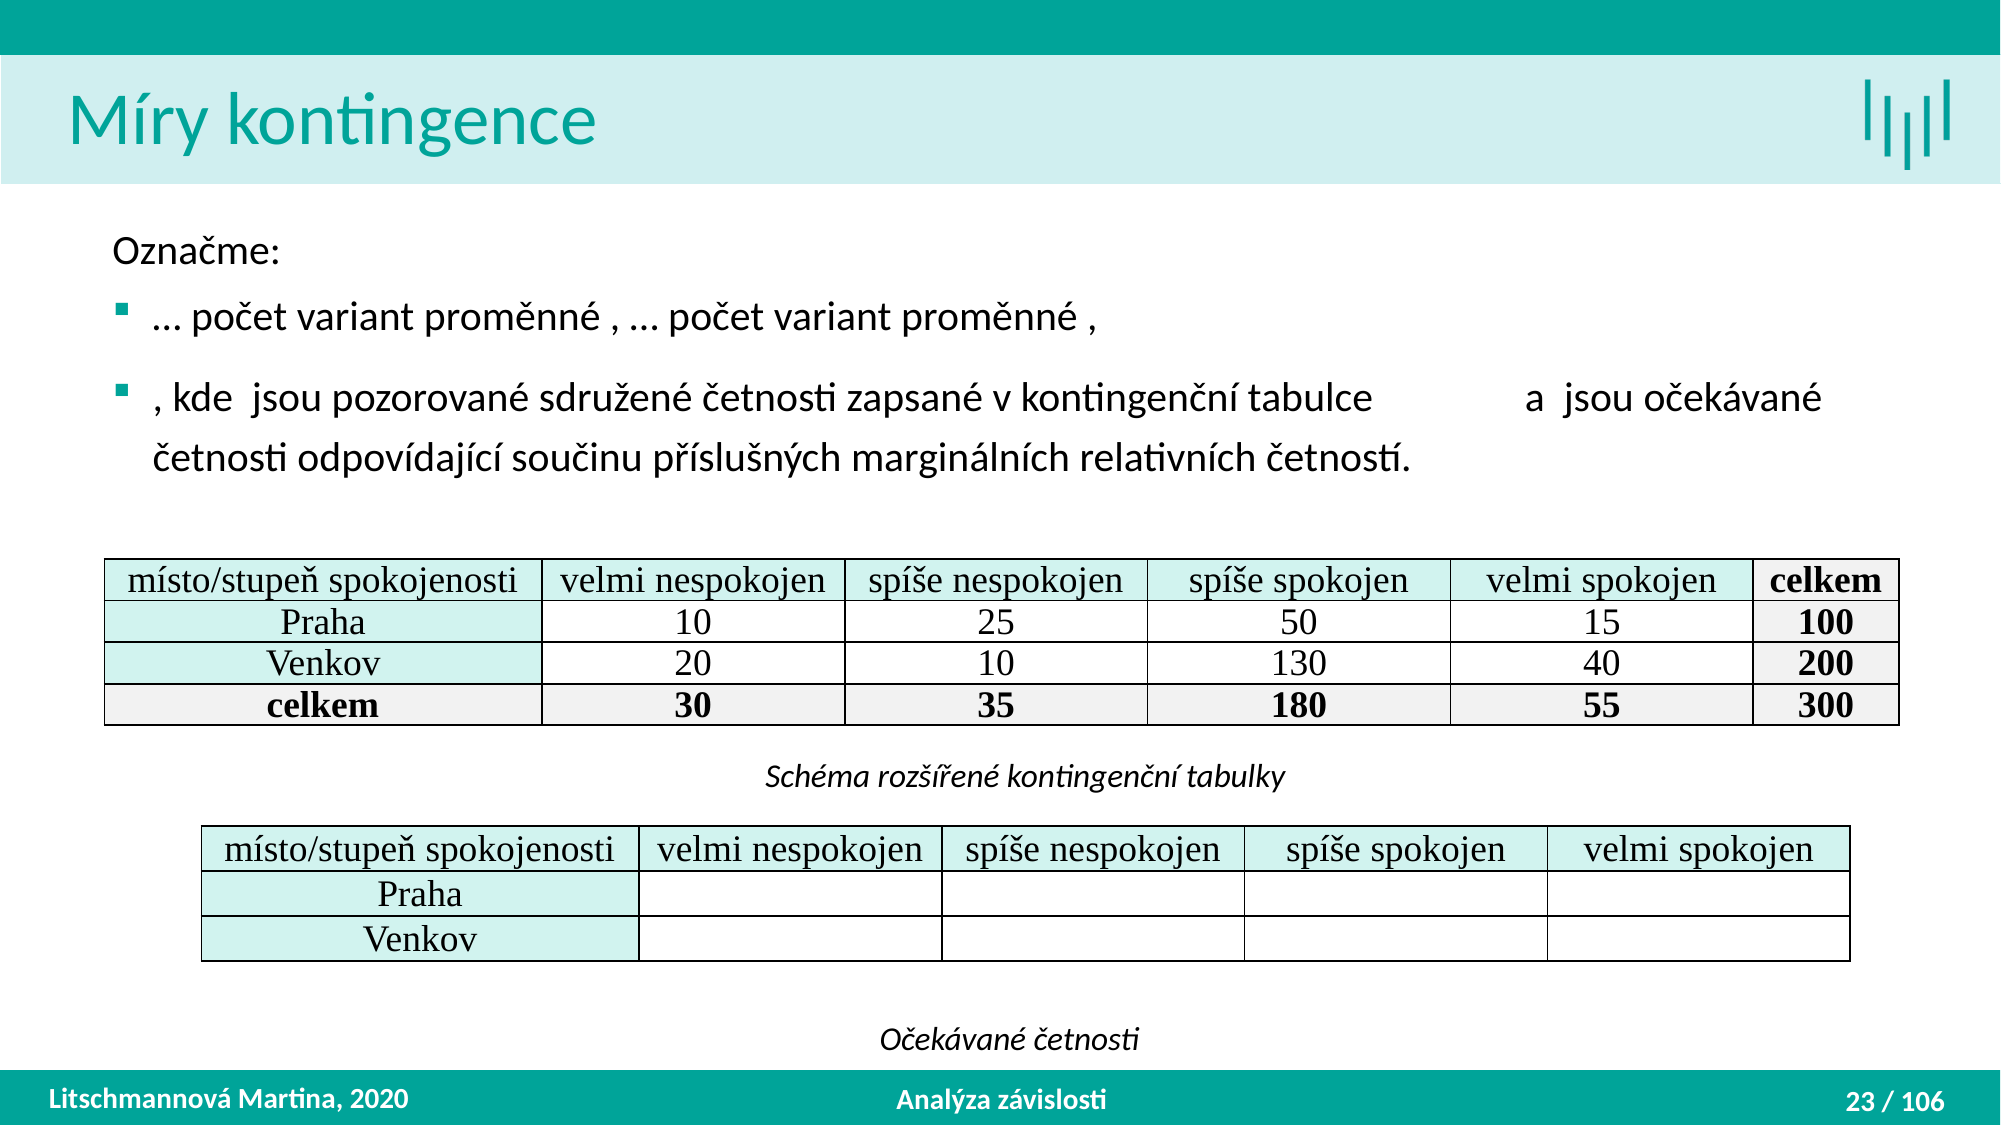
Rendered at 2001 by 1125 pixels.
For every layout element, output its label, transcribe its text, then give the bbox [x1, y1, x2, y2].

text_box Očekávané četnosti [489, 1009, 1530, 1065]
table_cell 30 [543, 685, 844, 724]
table_cell 35 [846, 685, 1147, 724]
table_cell 130 [1148, 643, 1450, 683]
list Míry kontingence [52, 59, 1835, 181]
table_cell 55 [1451, 685, 1752, 724]
slide_number Litschmannová Martina, 2020 [33, 1070, 484, 1124]
table_cell celkem [105, 685, 541, 724]
table_cell 20 [543, 643, 844, 683]
table_cell 25 [846, 601, 1147, 641]
table_header velmi nespokojen [543, 560, 844, 600]
table_header velmi spokojen [1451, 560, 1752, 600]
table_cell 100 [1754, 601, 1898, 641]
slide_number 23 / 106 [1509, 1072, 1960, 1125]
table_cell Praha [105, 601, 541, 641]
table_cell 10 [846, 643, 1147, 683]
footer Analýza závislosti [664, 1070, 1340, 1125]
table_cell 10 [543, 601, 844, 641]
picture [1852, 69, 1960, 178]
table_header celkem [1754, 560, 1898, 600]
table_cell 40 [1451, 643, 1752, 683]
table_cell 50 [1148, 601, 1450, 641]
table_cell Venkov [105, 643, 541, 683]
text_box Schéma rozšířené kontingenční tabulky [506, 746, 1546, 801]
table_header místo/stupeň spokojenosti [105, 560, 541, 600]
table_cell 180 [1148, 685, 1450, 724]
table_cell 15 [1451, 601, 1752, 641]
table_cell 200 [1754, 643, 1898, 683]
table_header spíše nespokojen [846, 560, 1147, 600]
table_cell 300 [1754, 685, 1898, 724]
table_header spíše spokojen [1148, 560, 1450, 600]
